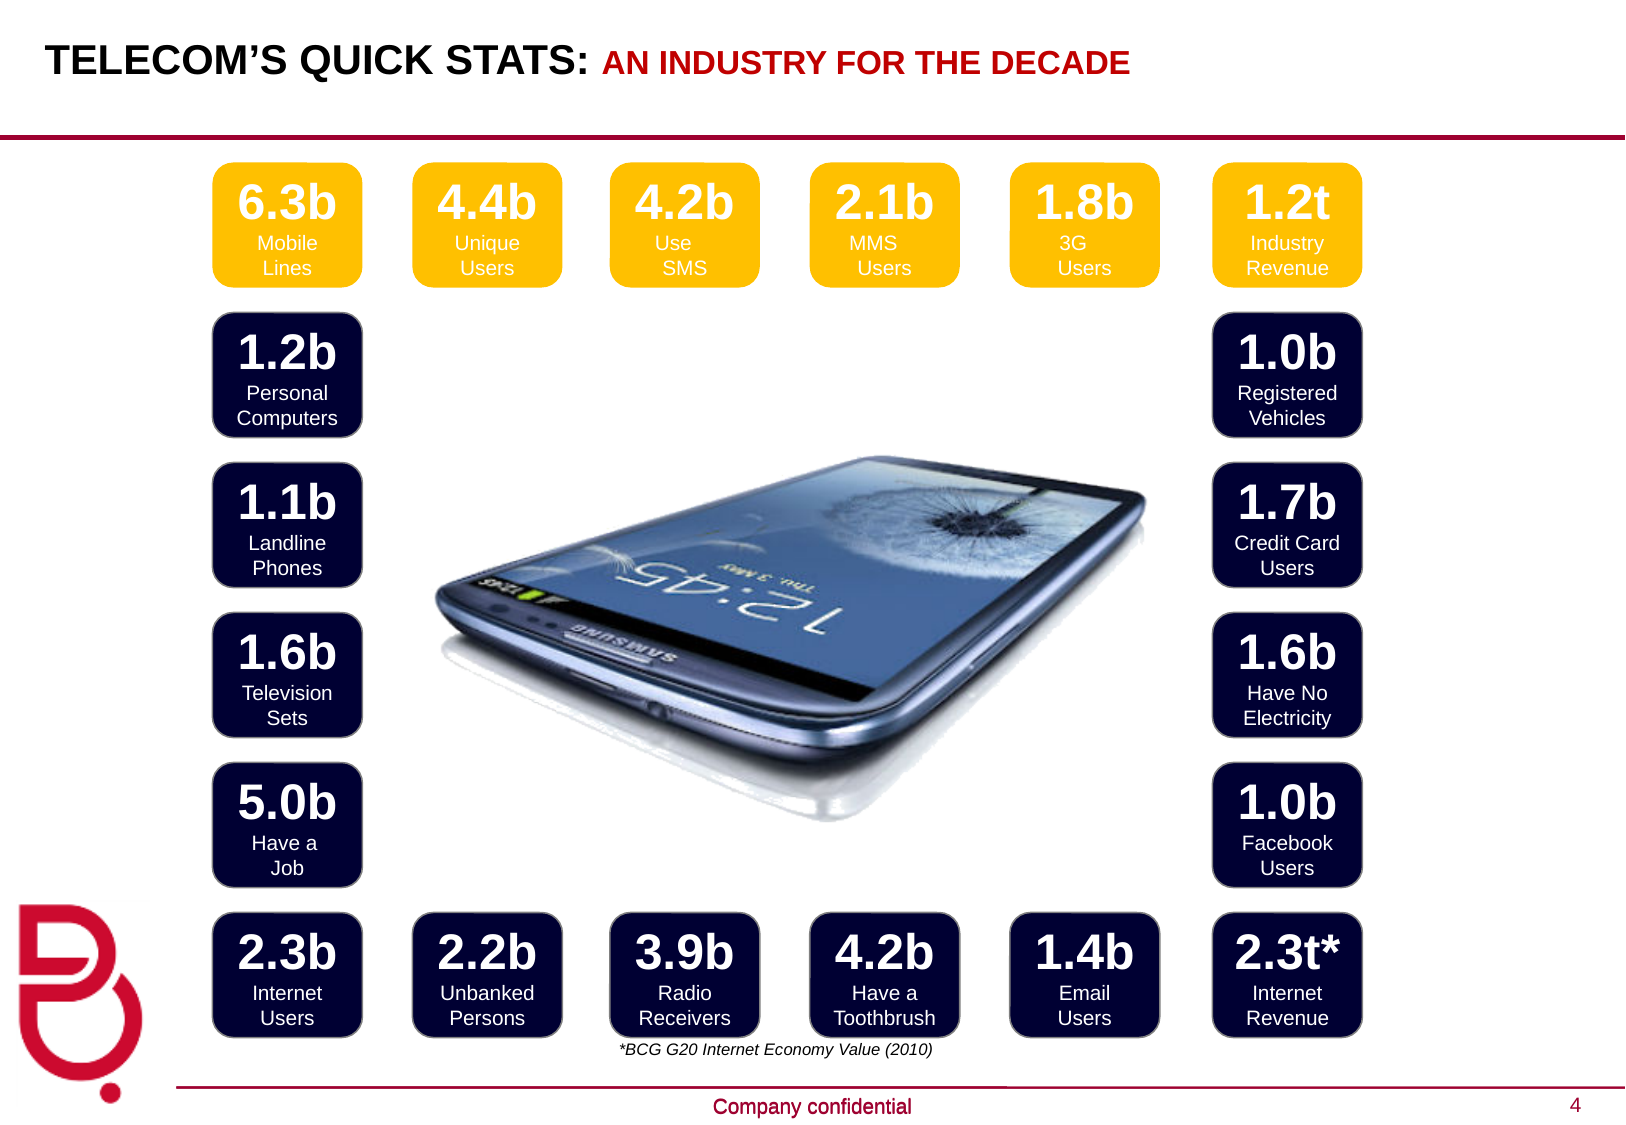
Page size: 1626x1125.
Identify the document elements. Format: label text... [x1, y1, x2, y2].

text_box 4.2b Use SMS [609, 162, 760, 288]
text_box 6.3b Mobile Lines [212, 162, 363, 288]
text_box 1.4b Email Users [1009, 912, 1160, 1038]
text_box 2.1b MMS Users [809, 162, 960, 288]
text_box 1.8b 3G Users [1009, 162, 1160, 288]
text_box *BCG G20 Internet Economy Value (2010) [222, 1038, 1335, 1082]
text_box 1.0b Facebook Users [1212, 762, 1363, 888]
text_box 2.3b Internet Users [212, 912, 363, 1038]
text_box 3.9b Radio Receivers [609, 912, 760, 1038]
text_box 1.0b Registered Vehicles [1212, 312, 1363, 438]
text_box 2.3t* Internet Revenue [1212, 912, 1363, 1038]
text_box 1.7b Credit Card Users [1212, 462, 1363, 588]
picture [393, 359, 1176, 829]
title TELECOM’S QUICK STATS: AN INDUSTRY FOR THE DECADE [29, 24, 1563, 92]
text_box 1.2b Personal Computers [212, 312, 363, 438]
text_box 1.6b Television Sets [212, 612, 363, 738]
text_box 5.0b Have a Job [212, 762, 363, 888]
text_box 1.1b Landline Phones [212, 462, 363, 588]
picture [16, 900, 150, 1107]
text_box 4.2b Have a Toothbrush [809, 912, 960, 1038]
text_box 1.2t Industry Revenue [1212, 162, 1363, 288]
text_box 2.2b Unbanked Persons [412, 912, 563, 1038]
text_box 4.4b Unique Users [412, 162, 563, 288]
text_box 1.6b Have No Electricity [1212, 612, 1363, 738]
